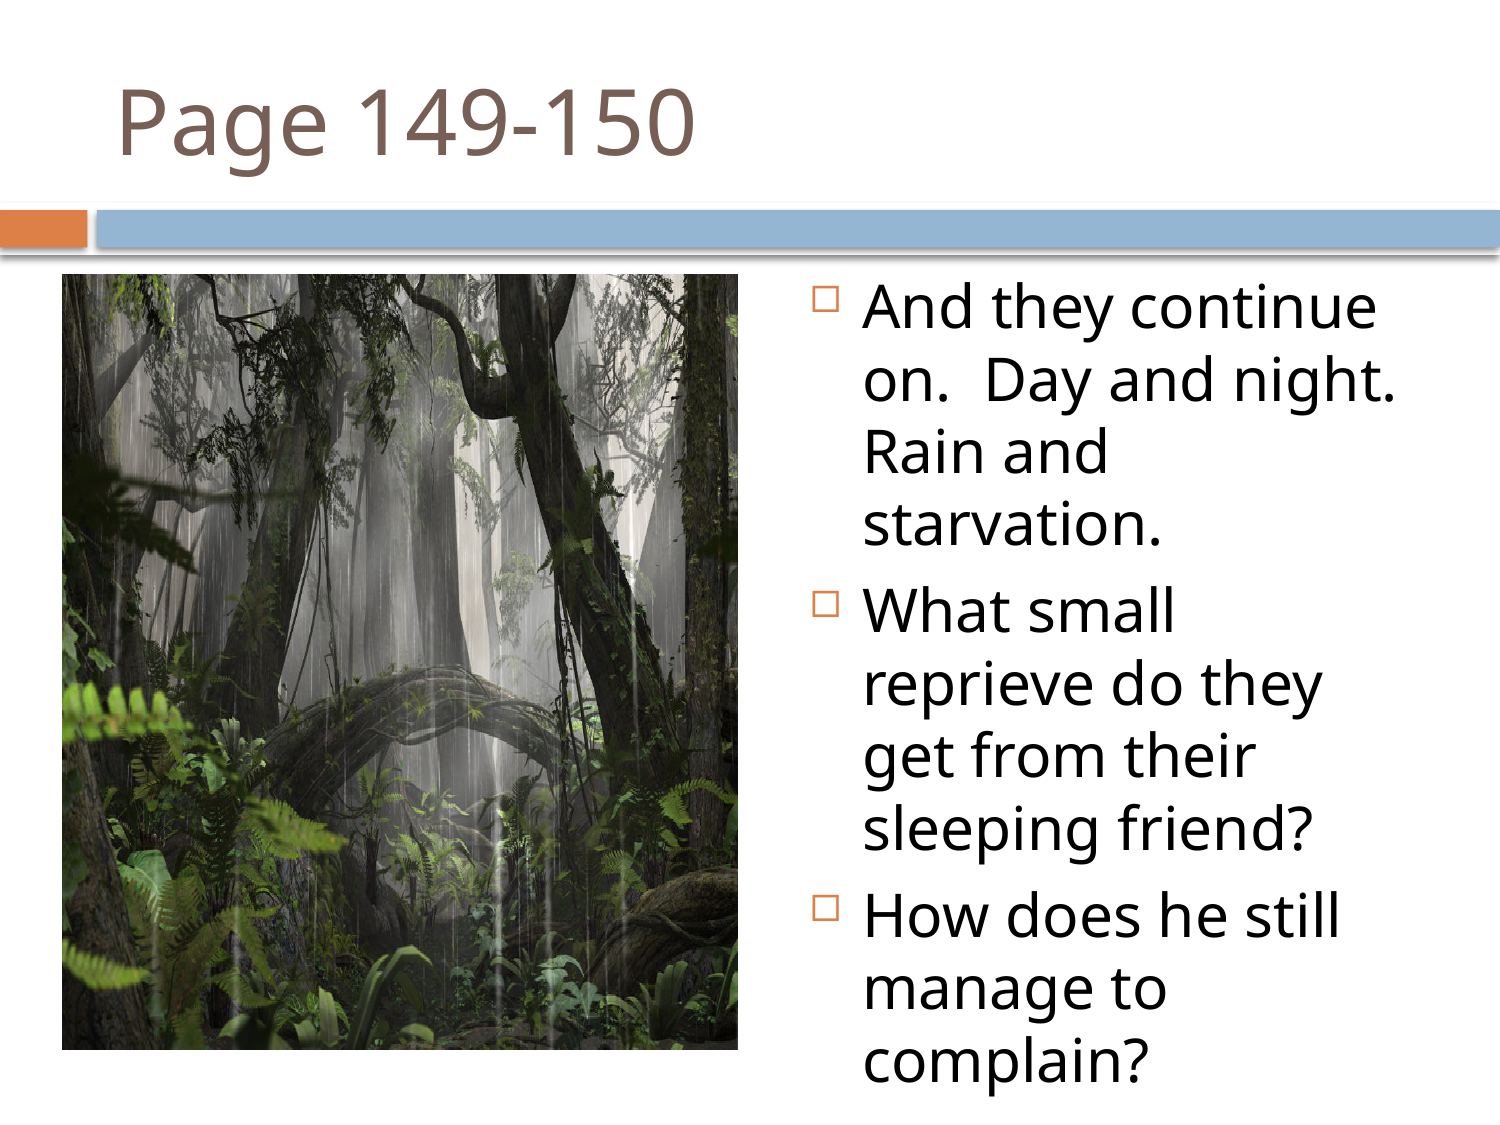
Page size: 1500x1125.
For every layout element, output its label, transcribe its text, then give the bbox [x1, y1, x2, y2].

title Page 149-150 [99, 37, 1438, 200]
list And they continue on. Day and night. Rain and starvation. What small reprieve do they get from their sleeping friend? How does he still manage to complain? [794, 260, 1433, 1011]
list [62, 274, 738, 1051]
